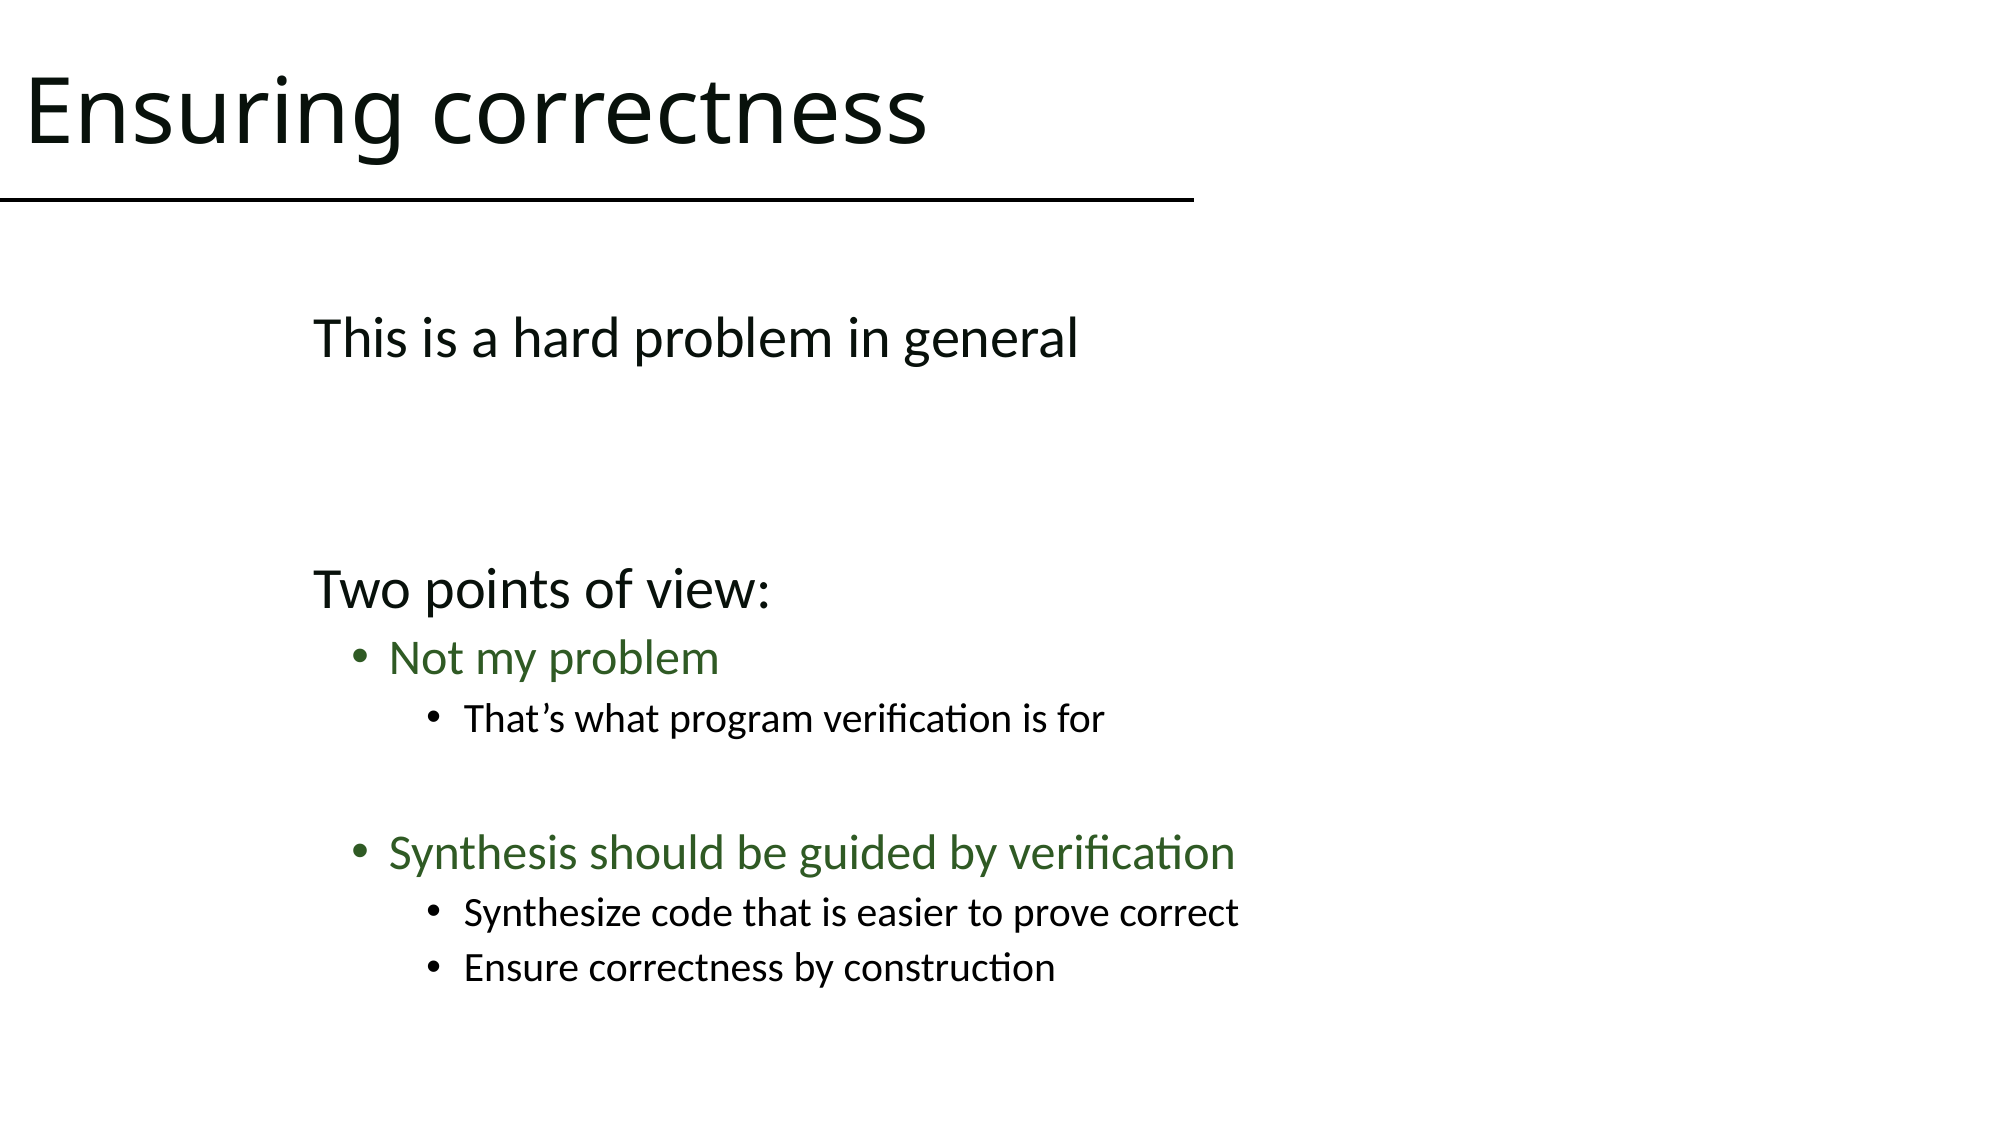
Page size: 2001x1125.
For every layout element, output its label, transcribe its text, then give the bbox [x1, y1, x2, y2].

title Ensuring correctness [8, 4, 1136, 223]
list This is a hard problem in general Two points of view: Not my problem That’s what program verification is for Synthesis should be guided by verification Synthesize code that is easier to prove correct Ensure correctness by construction [261, 299, 1863, 1014]
